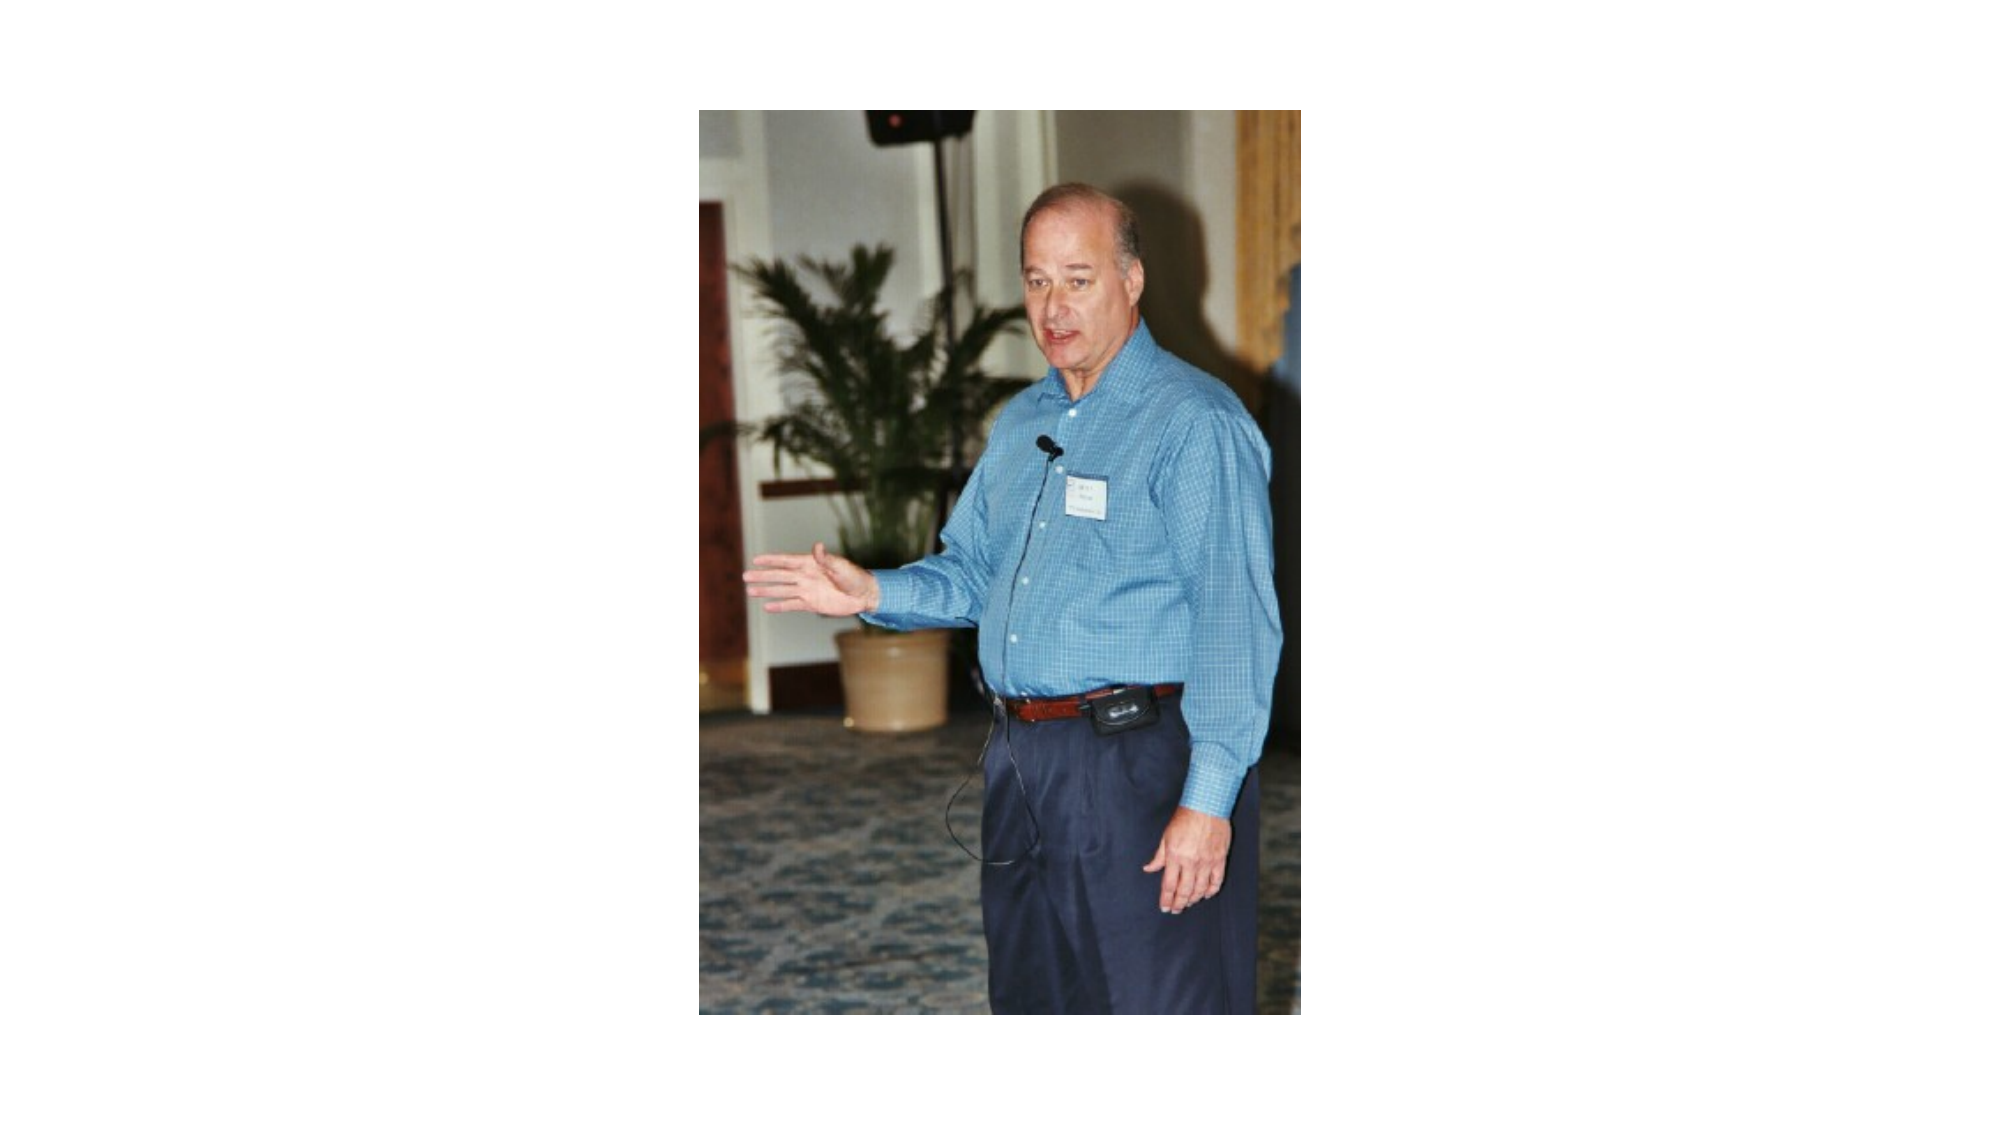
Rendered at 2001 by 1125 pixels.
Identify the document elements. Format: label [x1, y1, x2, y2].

picture [699, 110, 1301, 1015]
